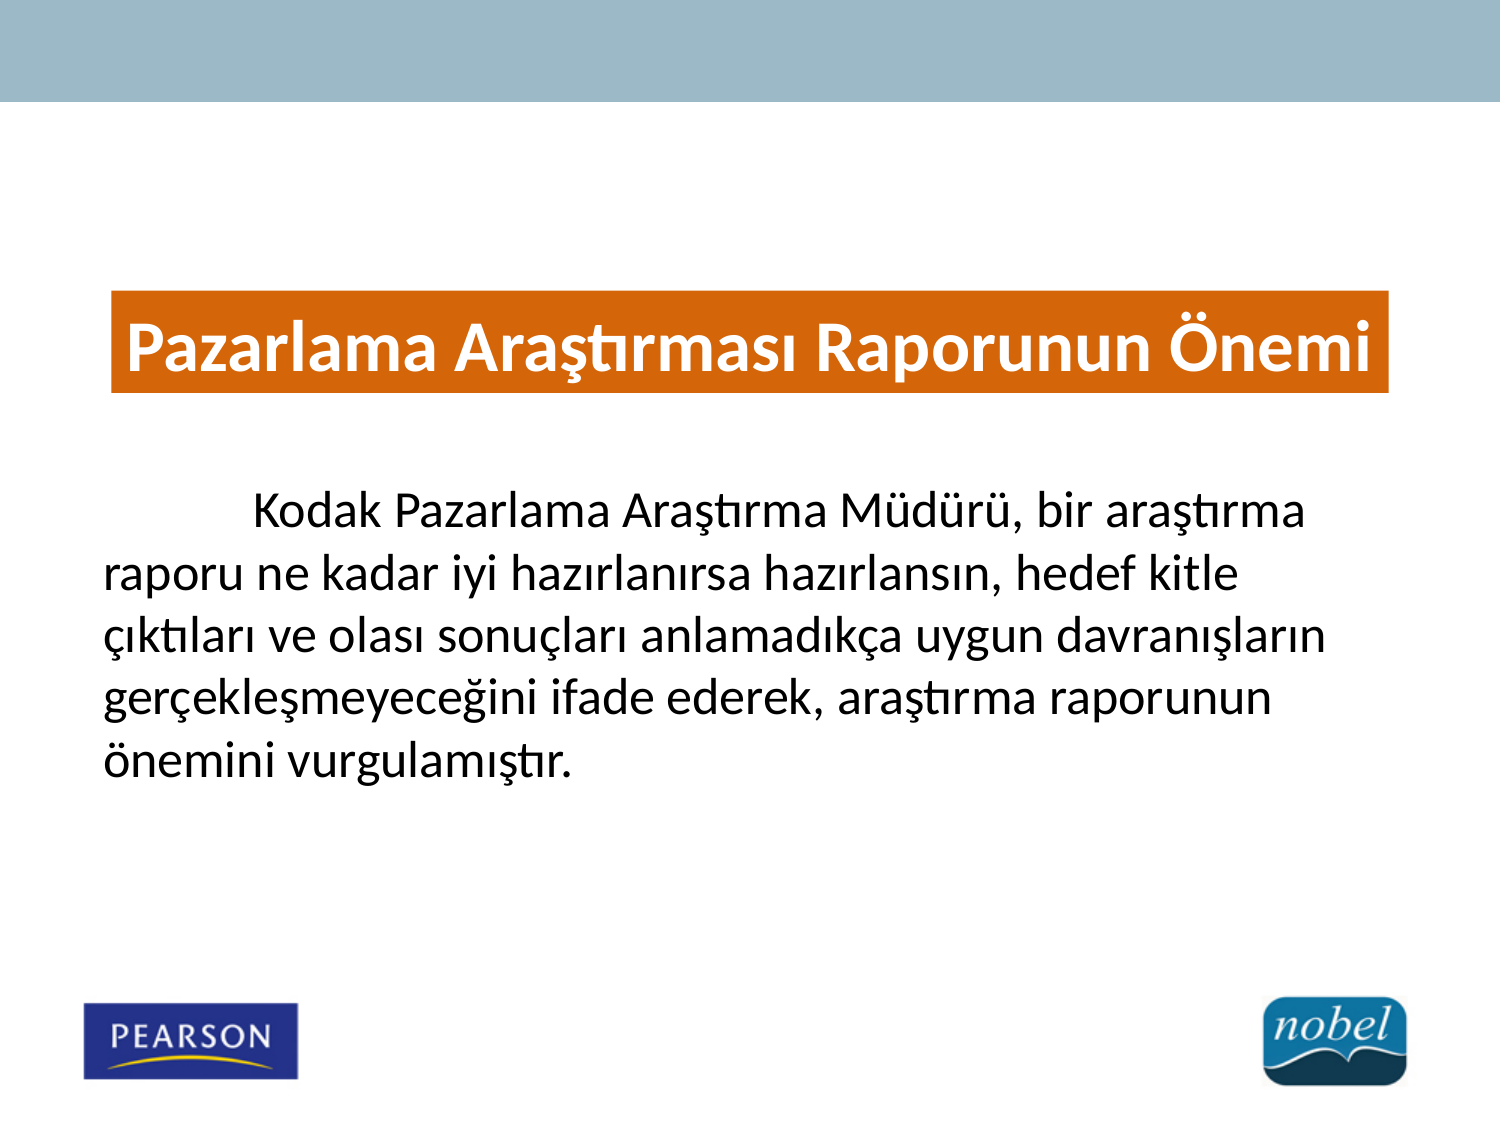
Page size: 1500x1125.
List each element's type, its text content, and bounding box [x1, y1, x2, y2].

picture [0, 0, 1500, 1125]
text_box Kodak Pazarlama Araştırma Müdürü, bir araştırma raporu ne kadar iyi hazırlanırsa hazırlansın, hedef kitle çıktıları ve olası sonuçları anlamadıkça uygun davranışların gerçekleşmeyeceğini ifade ederek, araştırma raporunun önemini vurgulamıştır. [88, 467, 1412, 796]
text_box Pazarlama Araştırması Raporunun Önemi [111, 290, 1389, 393]
